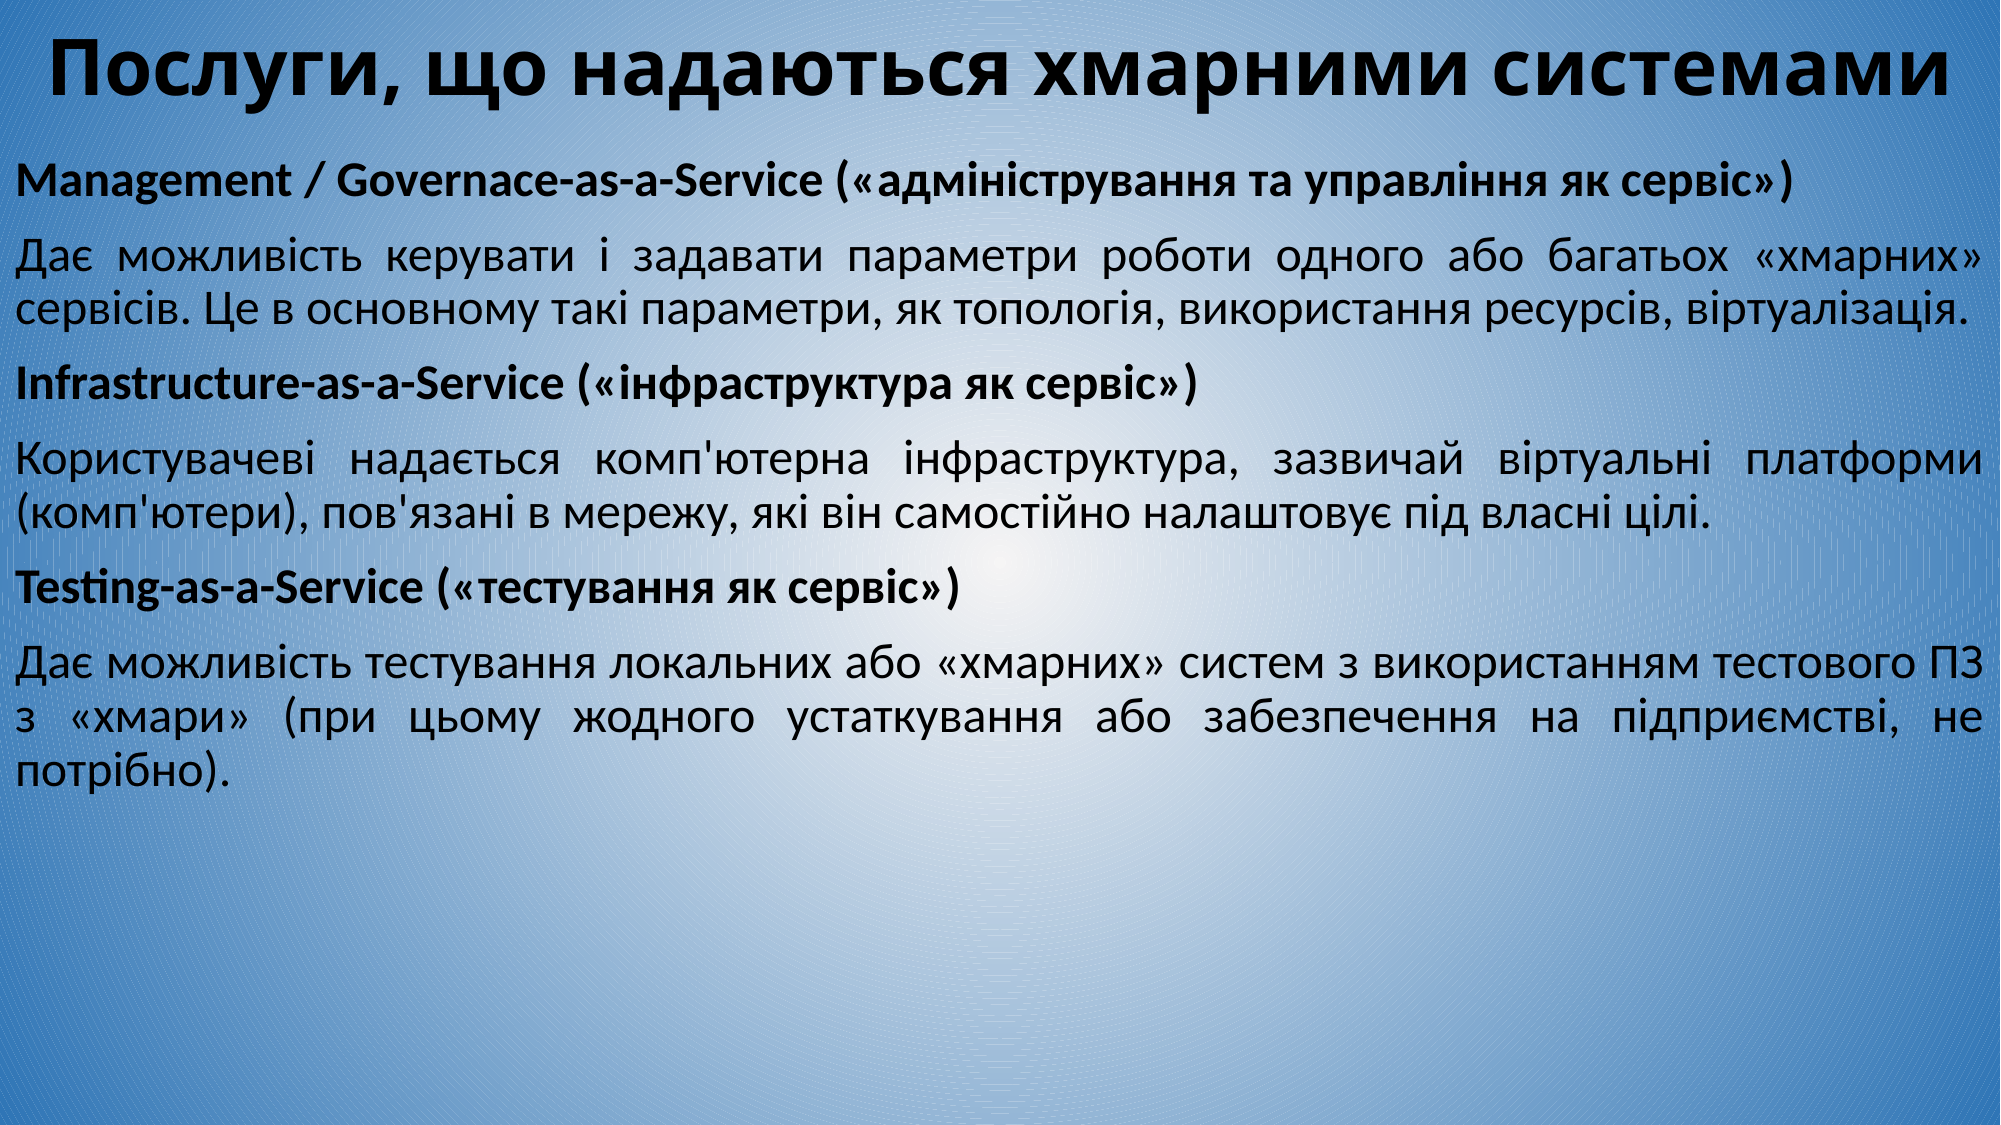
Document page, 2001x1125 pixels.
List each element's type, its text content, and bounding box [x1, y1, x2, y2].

title Послуги, що надаються хмарними системами [0, 0, 2000, 120]
subtitle Management / Governace-as-a-Service («адміністрування та управління як сервіс») Дає можливість керувати і задавати параметри роботи одного або багатьох «хмарних» сервісів. Це в основному такі параметри, як топологія, використання ресурсів, віртуалізація. Infrastructure-as-a-Service («інфраструктура як сервіс») Користувачеві надається комп'ютерна інфраструктура, зазвичай віртуальні платформи (комп'ютери), пов'язані в мережу, які він самостійно налаштовує під власні цілі. Testing-as-a-Service («тестування як сервіс») Дає можливість тестування локальних або «хмарних» систем з використанням тестового ПЗ з «хмари» (при цьому жодного устаткування або забезпечення на підприємстві, не потрібно). [0, 145, 2000, 1081]
